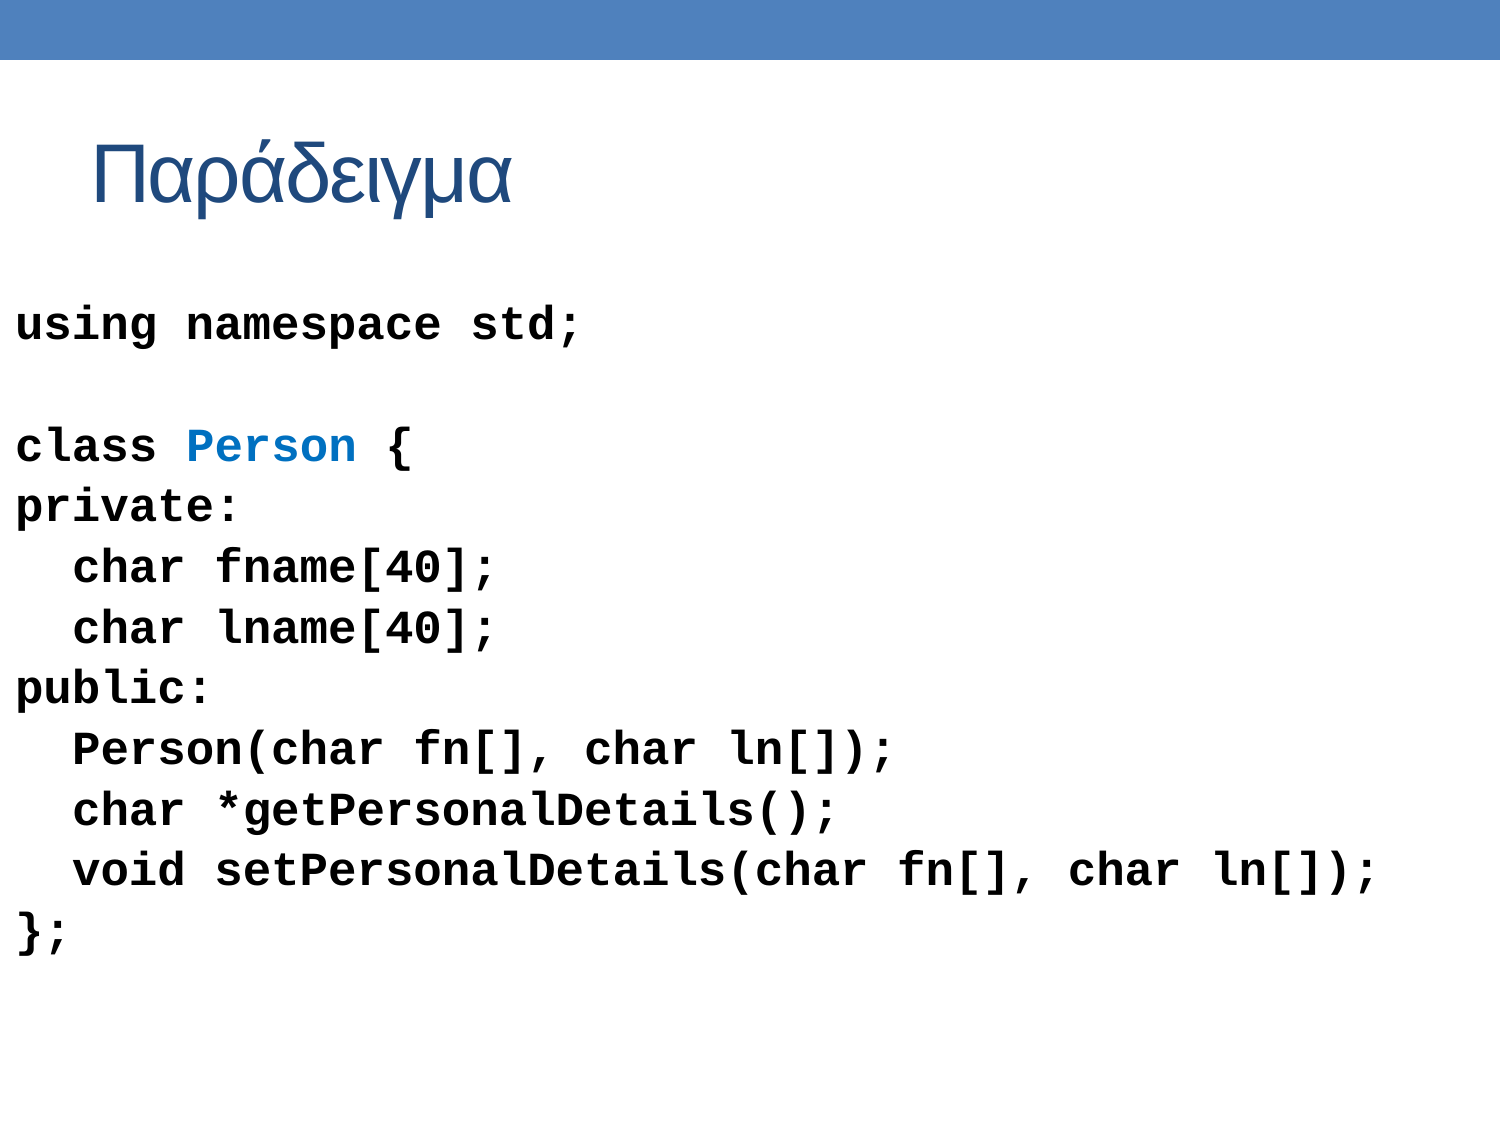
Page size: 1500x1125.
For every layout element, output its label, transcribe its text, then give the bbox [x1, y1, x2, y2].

list using namespace std; class Person { private: char fname[40]; char lname[40]; public: Person(char fn[], char ln[]); char *getPersonalDetails(); void setPersonalDetails(char fn[], char ln[]); }; [0, 224, 1500, 969]
title Παράδειγμα [75, 87, 1425, 224]
